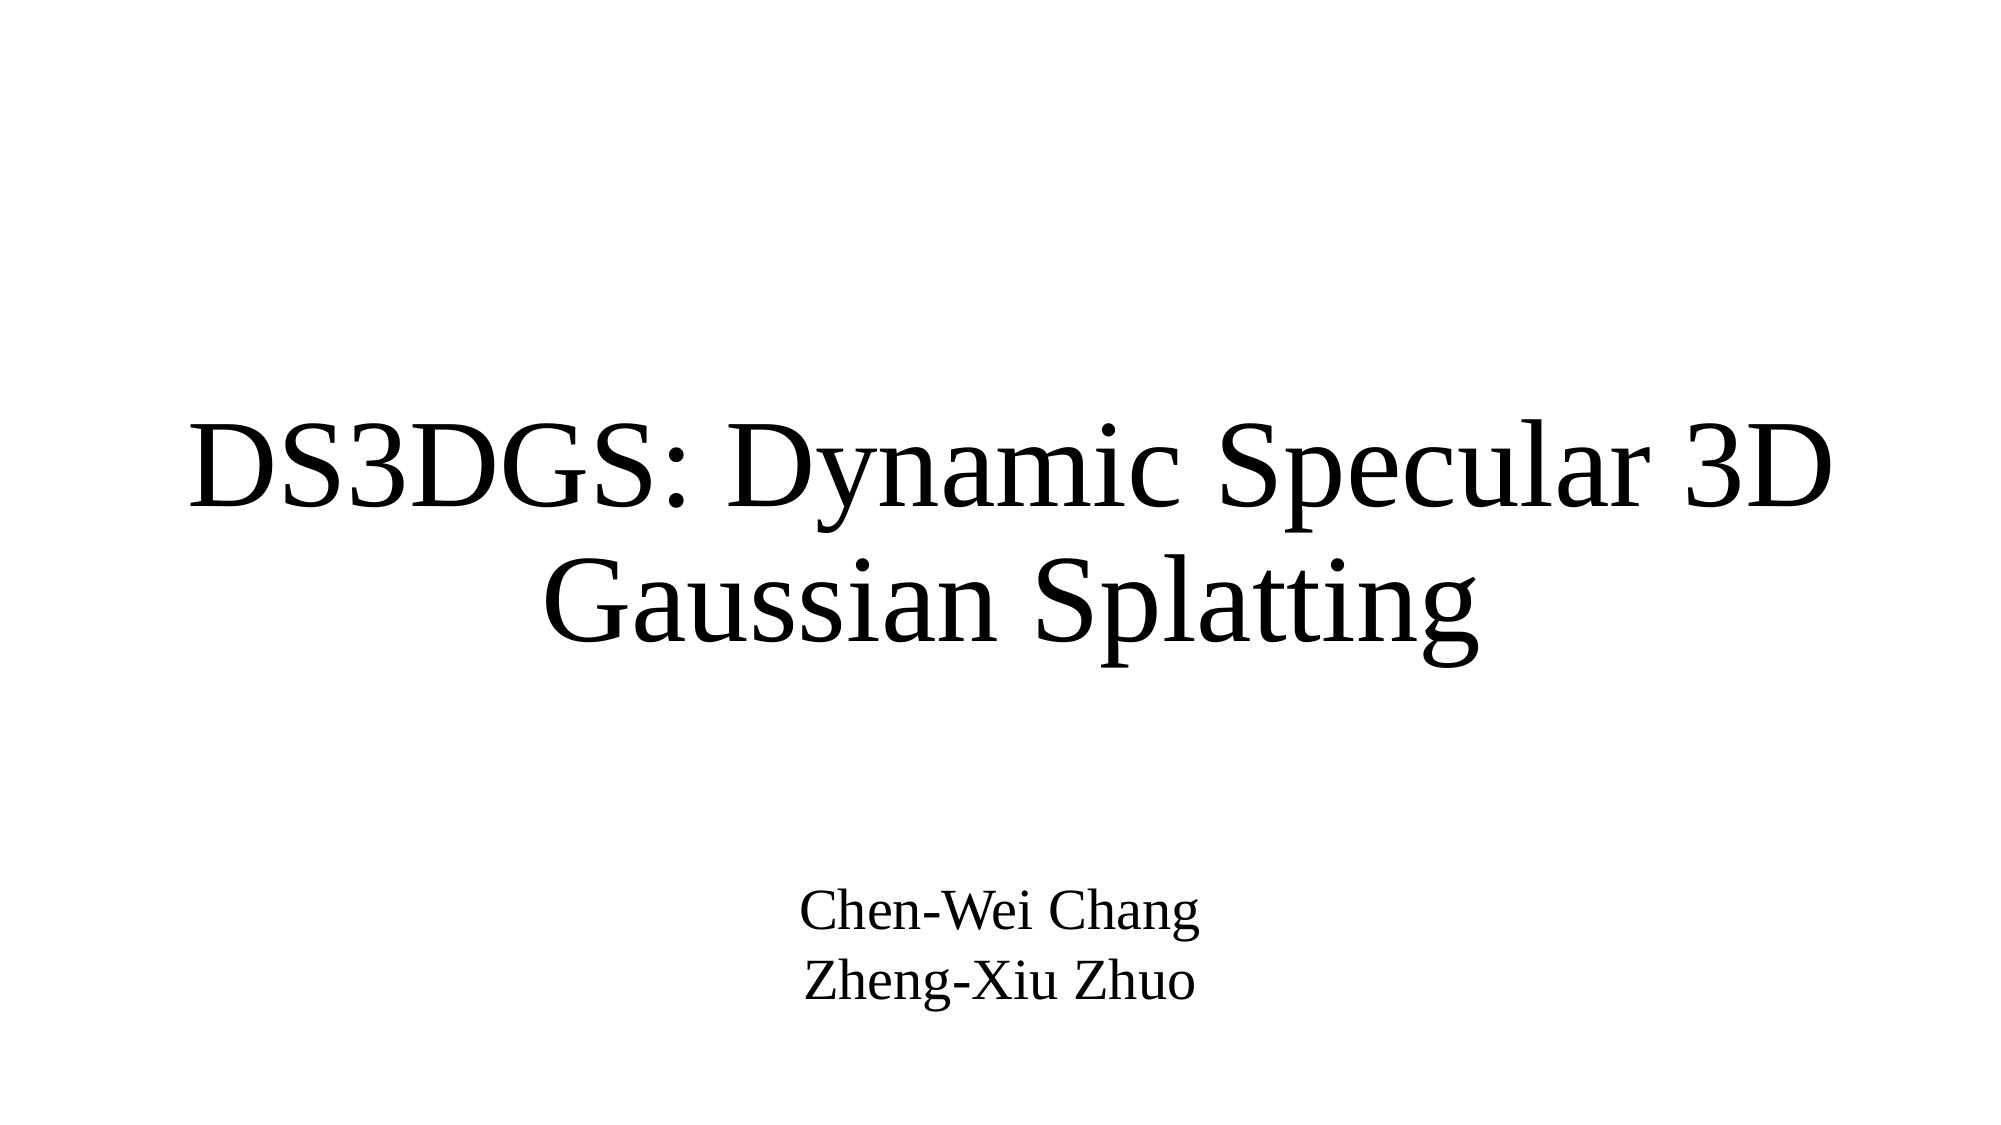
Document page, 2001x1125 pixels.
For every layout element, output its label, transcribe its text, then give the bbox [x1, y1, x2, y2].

title DS3DGS: Dynamic Specular 3D Gaussian Splatting [119, 284, 1904, 677]
text_box Chen-Wei Chang Zheng-Xiu Zhuo [614, 863, 1386, 1019]
